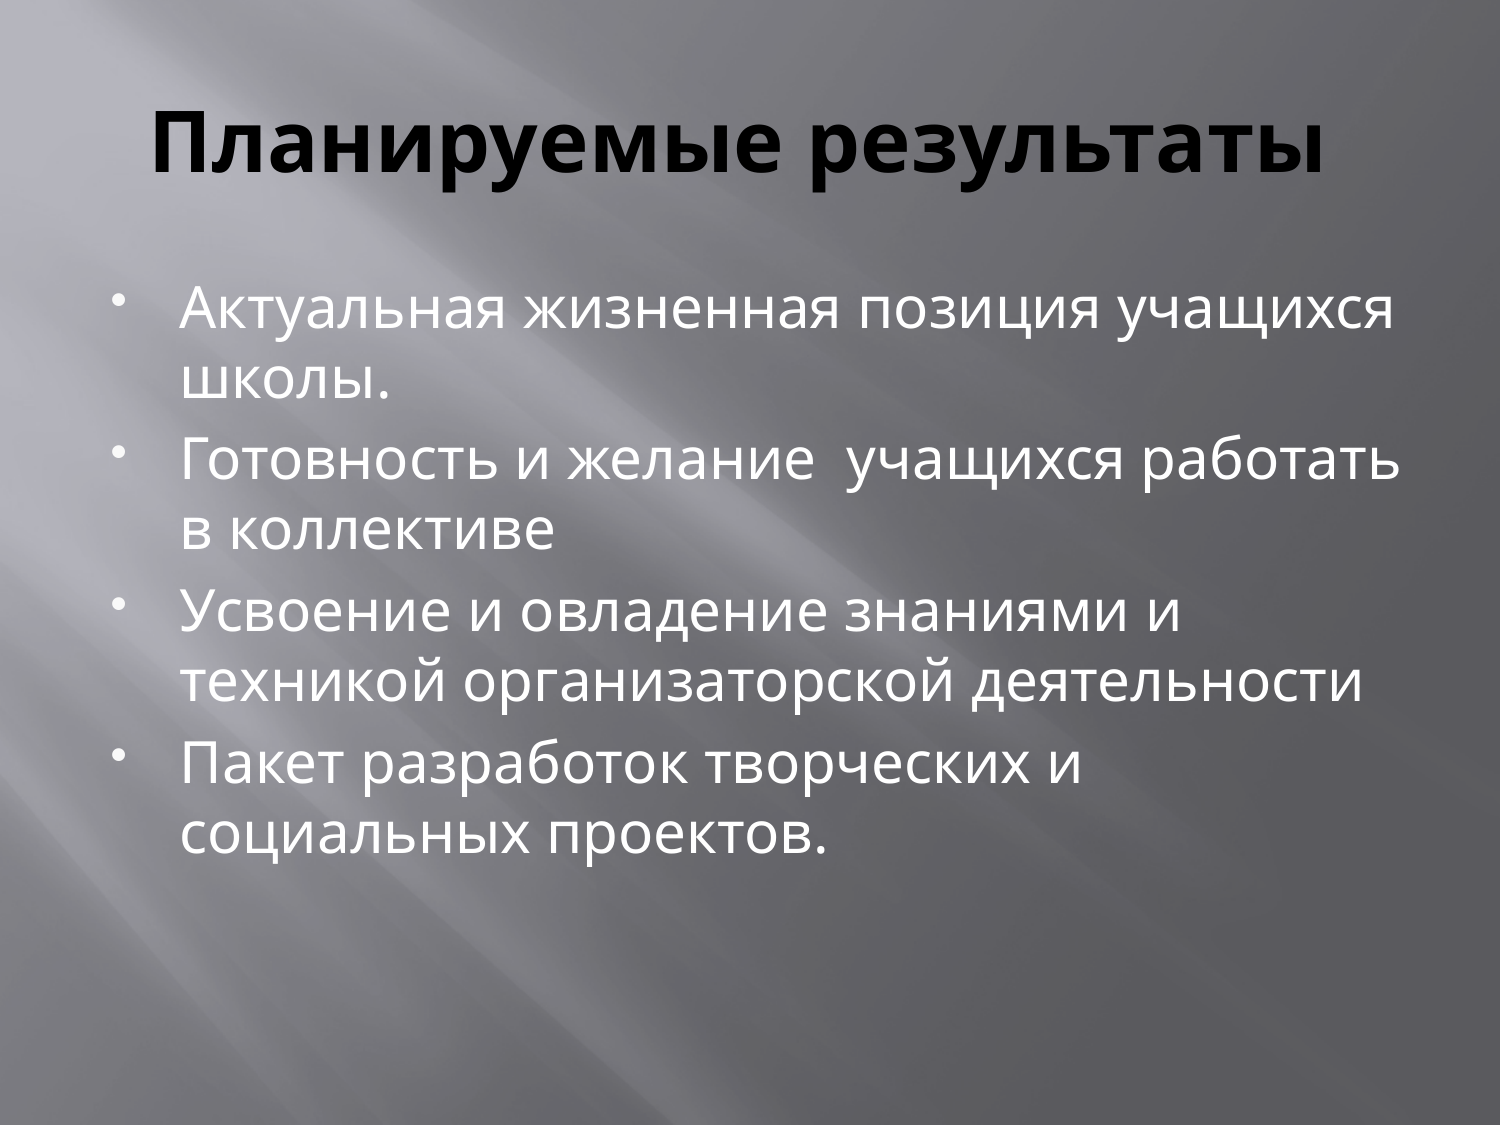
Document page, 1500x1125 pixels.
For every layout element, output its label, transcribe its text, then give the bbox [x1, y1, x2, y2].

list Актуальная жизненная позиция учащихся школы. Готовность и желание учащихся работать в коллективе Усвоение и овладение знаниями и техникой организаторской деятельности Пакет разработок творческих и социальных проектов. [75, 262, 1425, 1035]
title Планируемые результаты [75, 45, 1425, 233]
